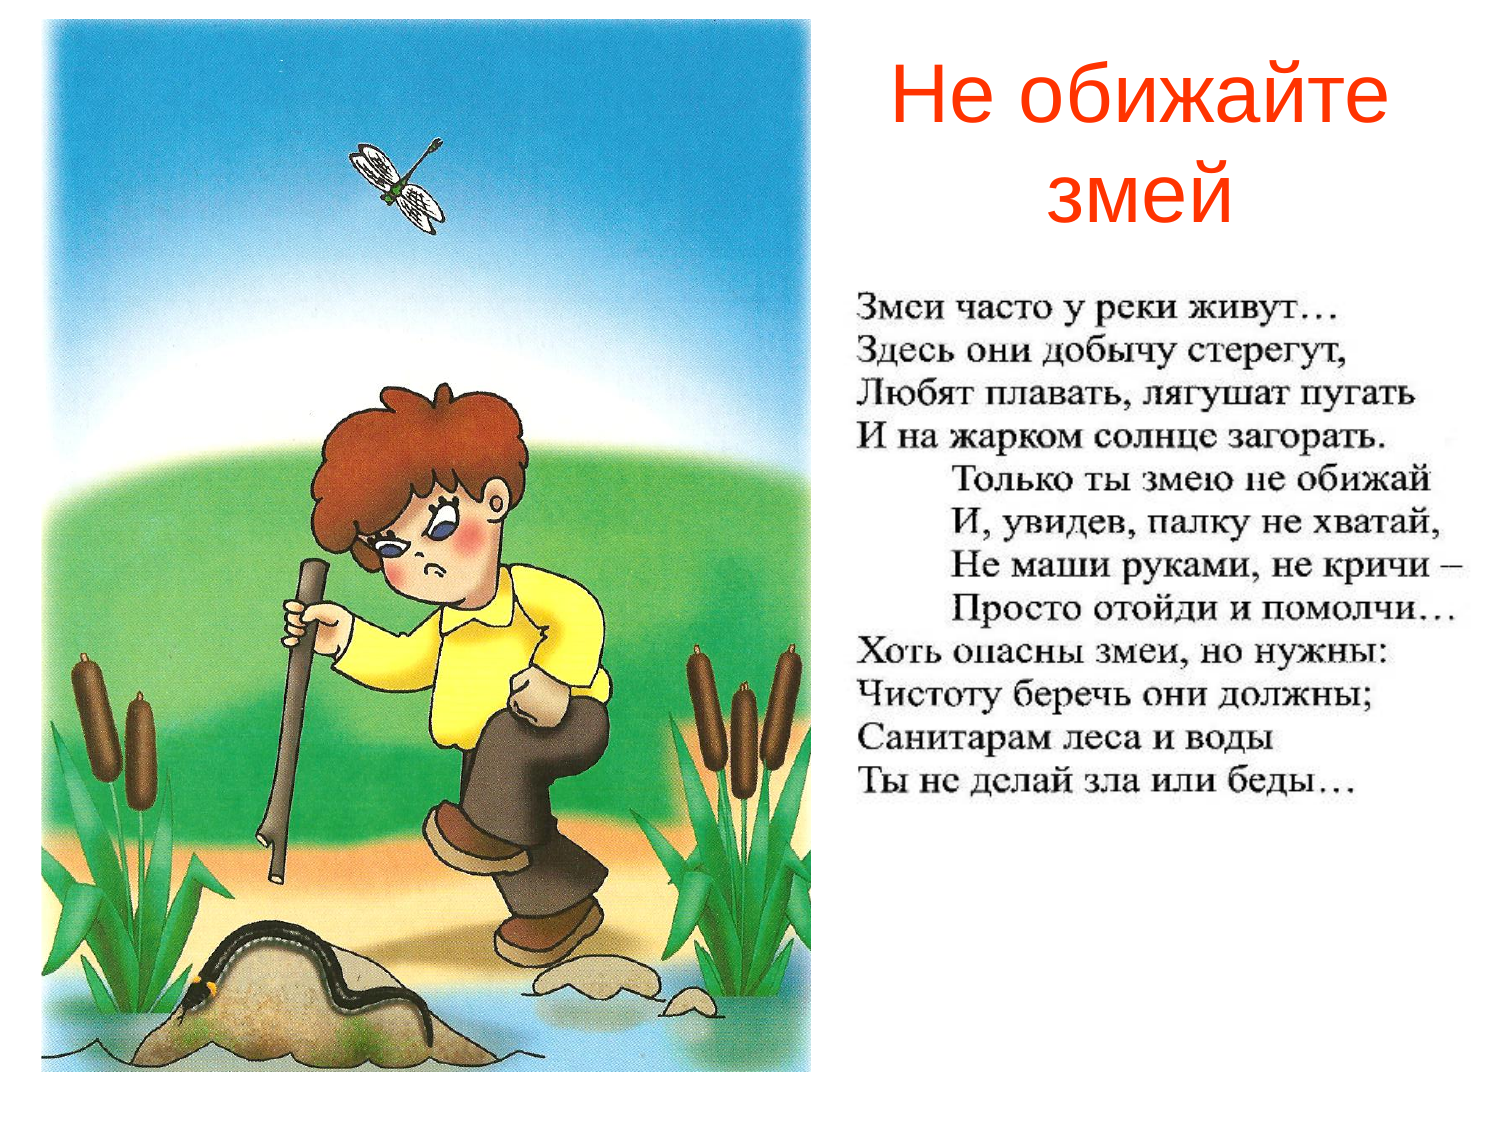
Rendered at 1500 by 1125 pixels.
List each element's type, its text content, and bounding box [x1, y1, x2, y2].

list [40, 18, 812, 1072]
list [832, 290, 1500, 823]
title Не обижайте змей [855, 44, 1426, 233]
